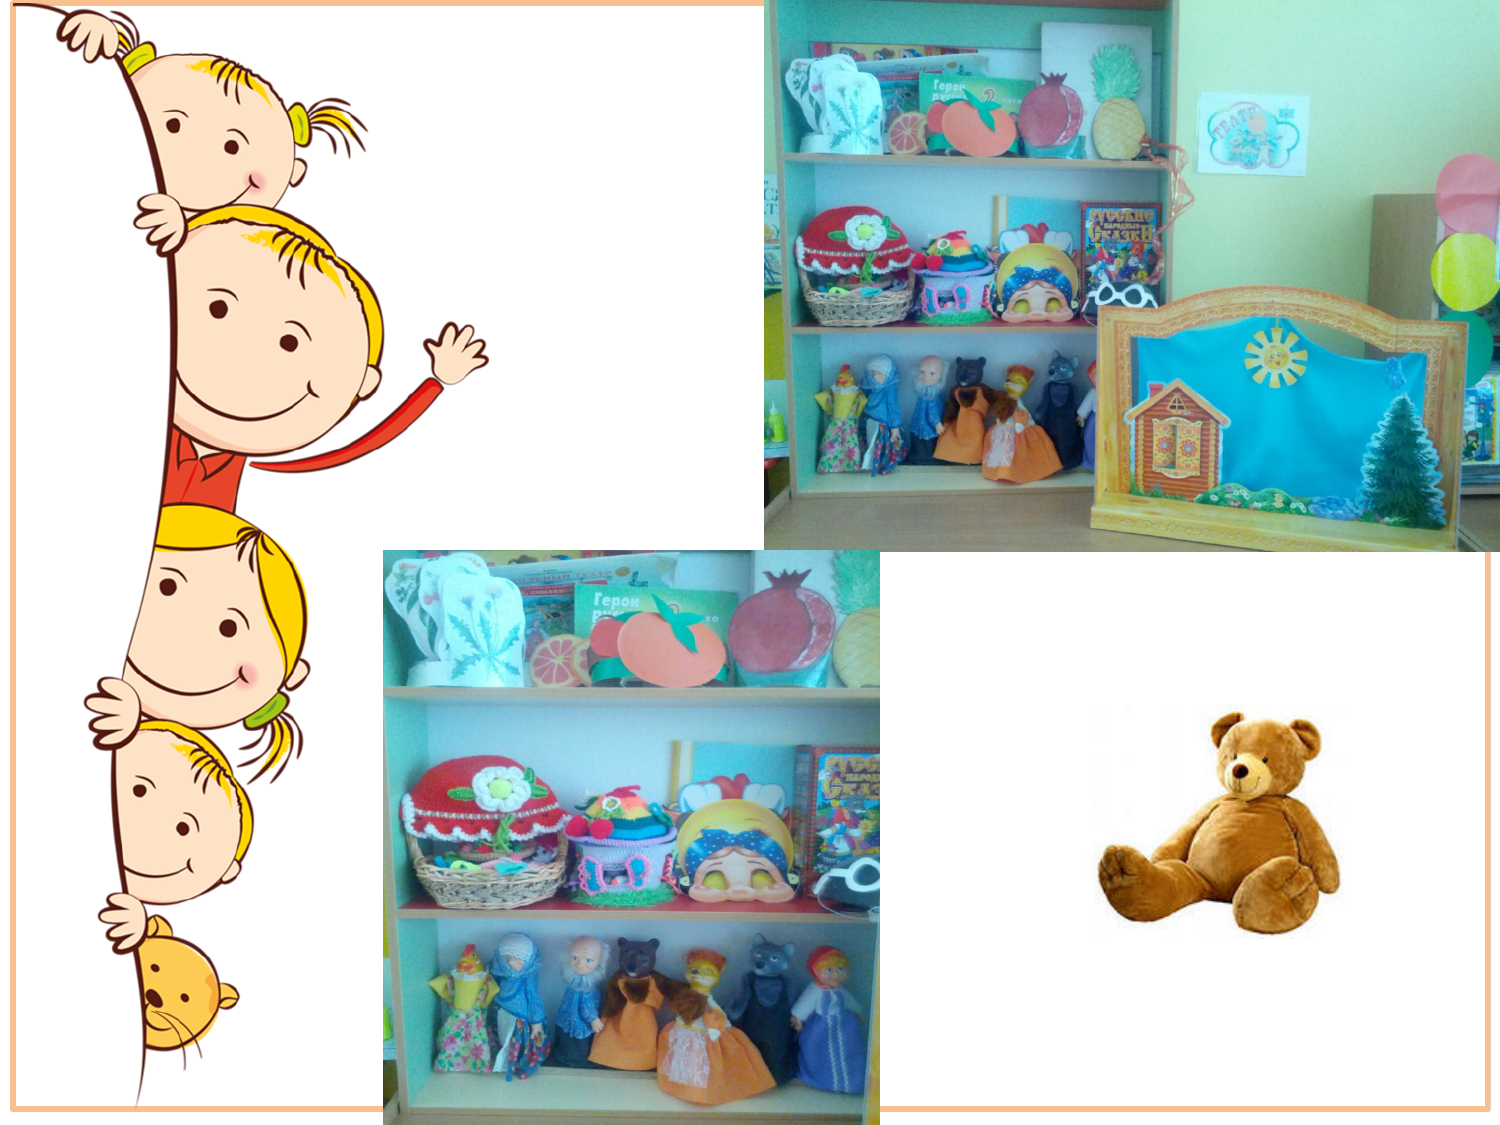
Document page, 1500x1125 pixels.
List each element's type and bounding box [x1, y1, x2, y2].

picture [9, 0, 1491, 1125]
list [764, 0, 1500, 552]
